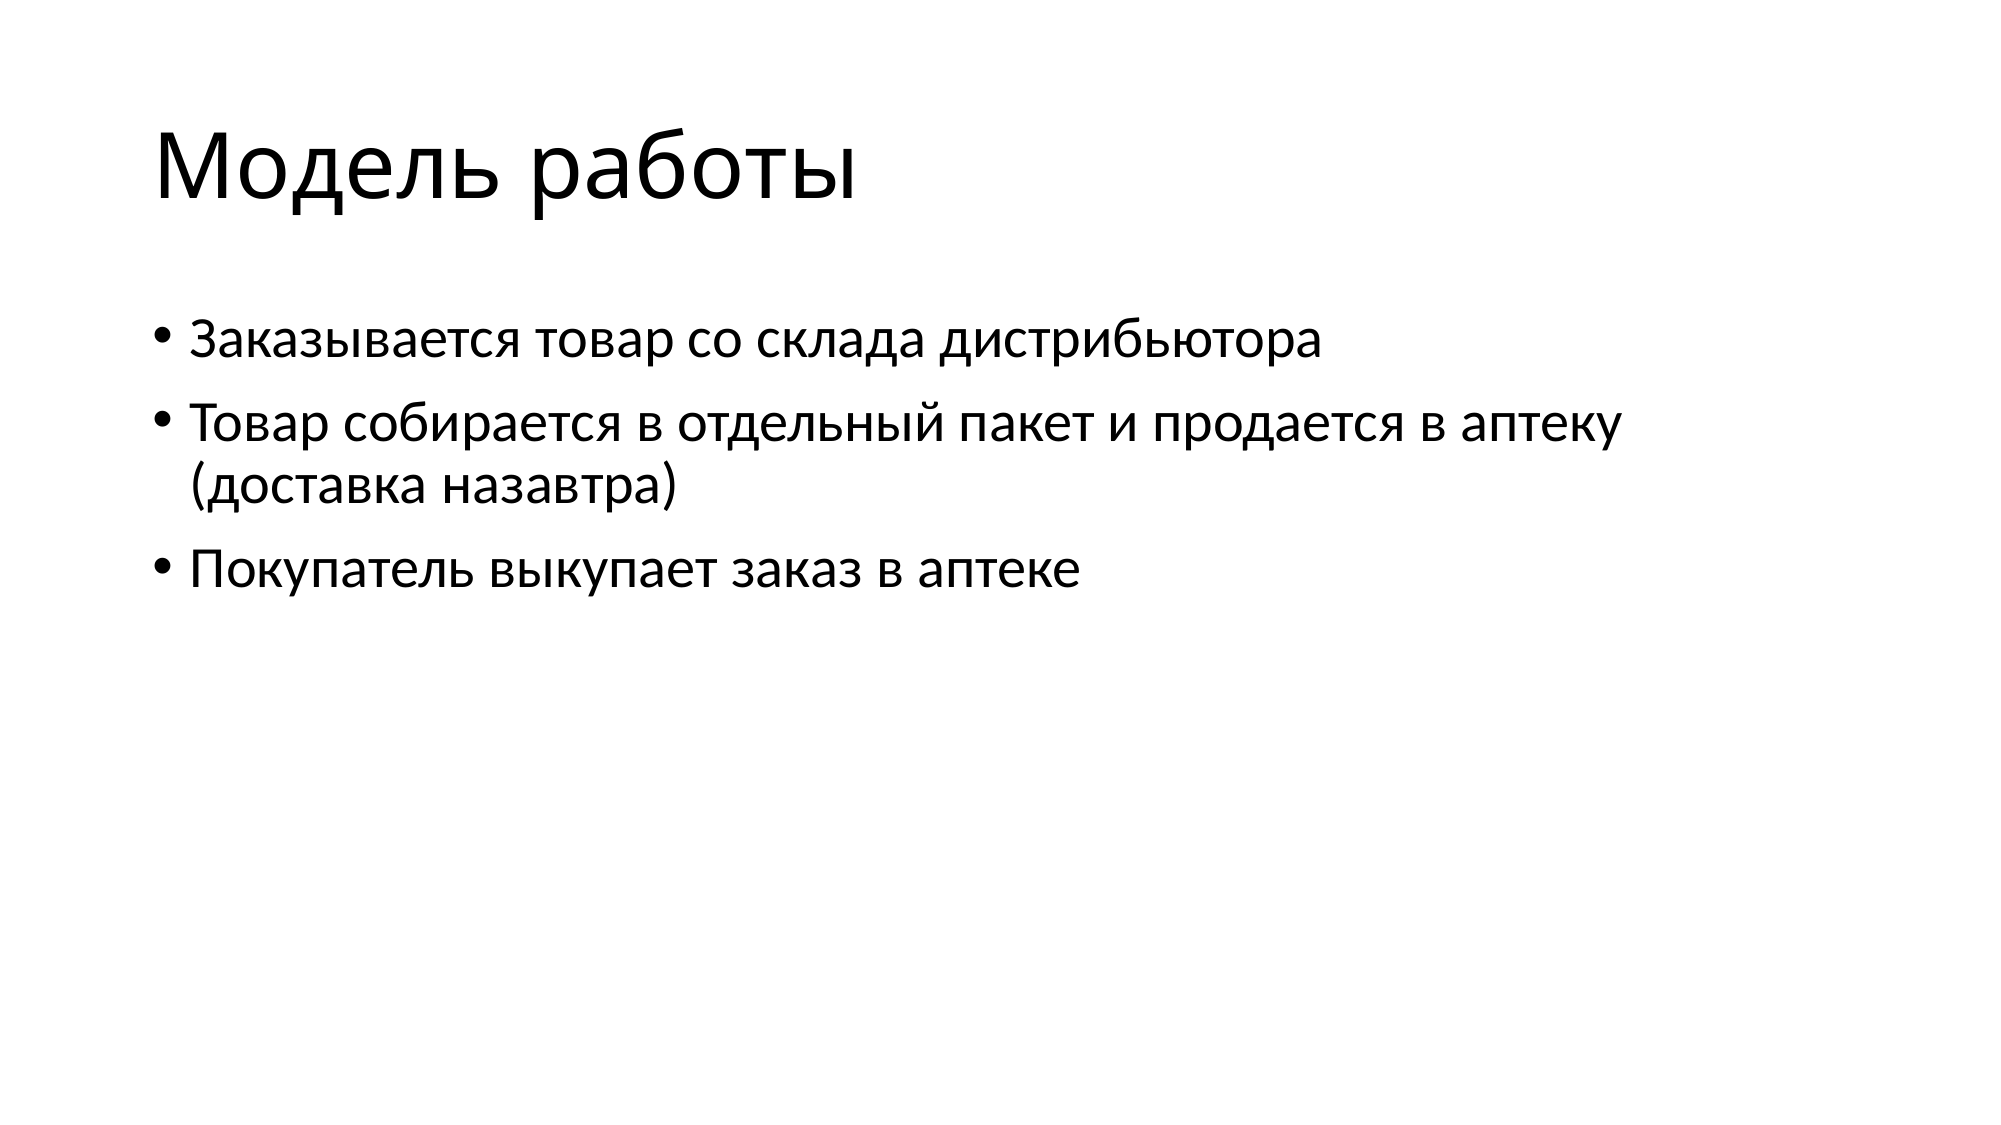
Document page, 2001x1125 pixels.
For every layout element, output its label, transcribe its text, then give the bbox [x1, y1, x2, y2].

title Модель работы [137, 59, 1863, 278]
list Заказывается товар со склада дистрибьютора Товар собирается в отдельный пакет и продается в аптеку (доставка назавтра) Покупатель выкупает заказ в аптеке [137, 299, 1863, 1014]
